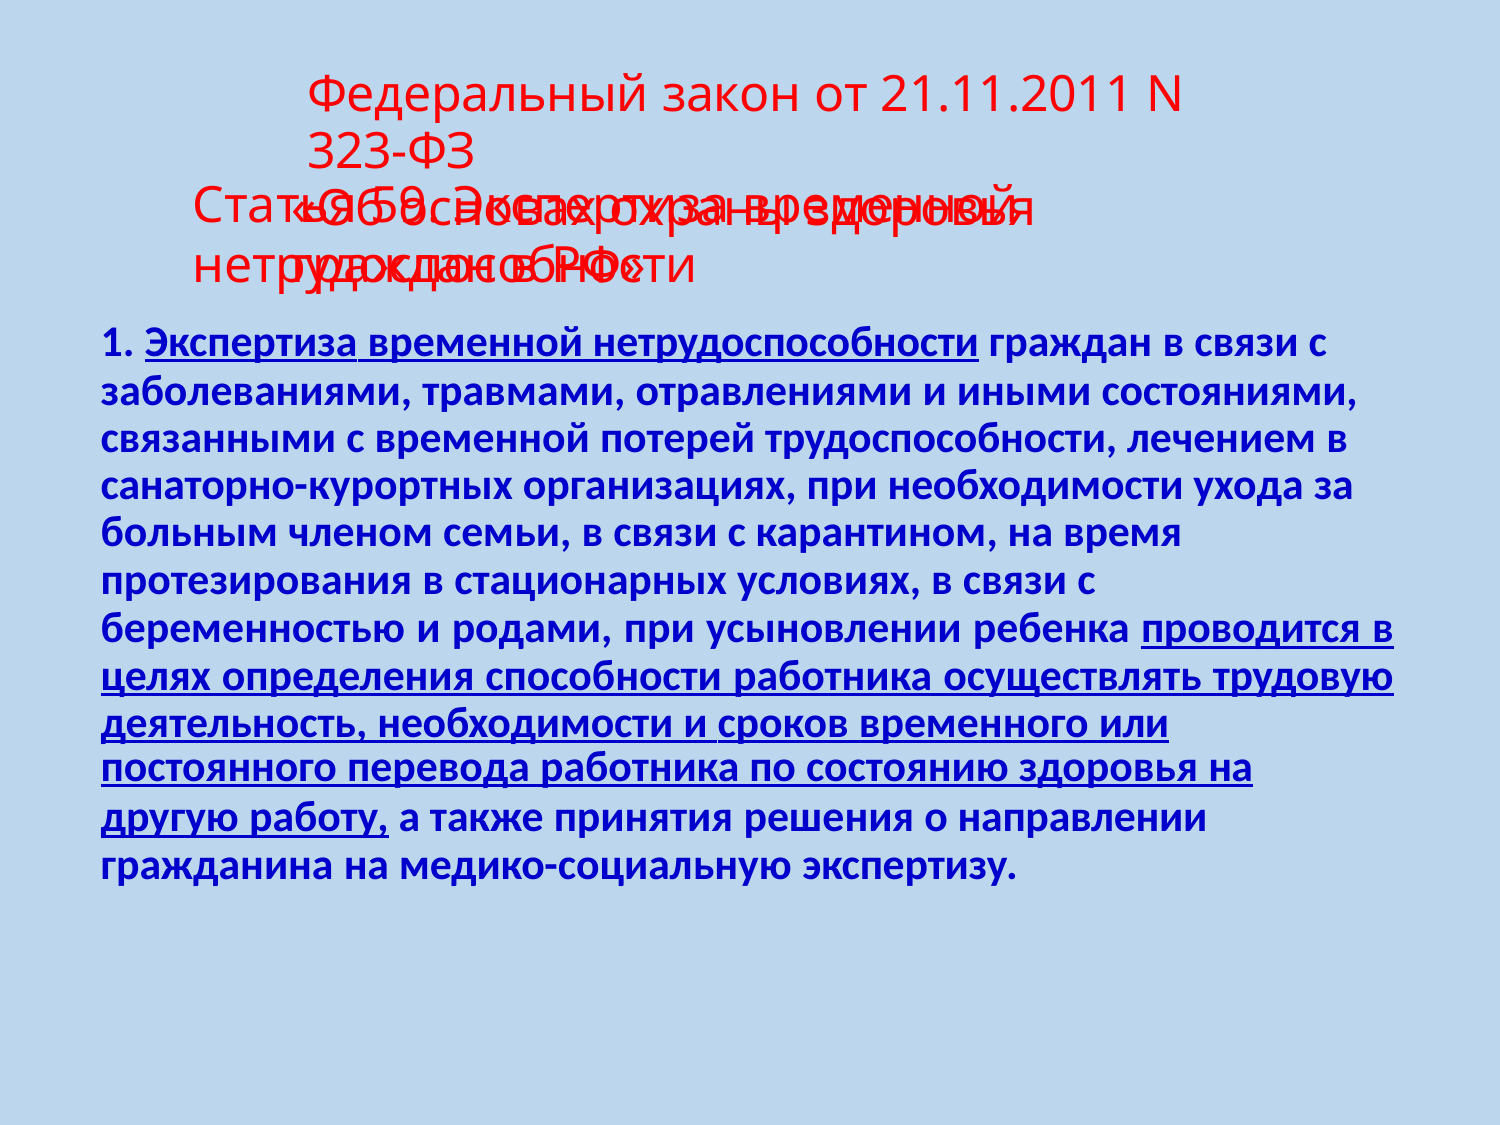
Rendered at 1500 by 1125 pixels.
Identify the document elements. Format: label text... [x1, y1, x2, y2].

text_box Статья 59. Экспертиза временной нетрудоспособности 1. Экспертиза временной нетрудоспособности граждан в связи с заболеваниями, травмами, отравлениями и иными состояниями, связанными с временной потерей трудоспособности, лечением в санаторно-курортных организациях, при необходимости ухода за больным членом семьи, в связи с карантином, на время протезирования в стационарных условиях, в связи с беременностью и родами, при усыновлении ребенка проводится в целях определения способности работника осуществлять трудовую деятельность, необходимости и сроков временного или постоянного перевода работника по состоянию здоровья на другую работу, а также принятия решения о направлении гражданина на медико-социальную экспертизу. [98, 144, 1395, 888]
title Федеральный закон от 21.11.2011 N 323-ФЗ «Об основах охраны здоровья граждан в РФ» [289, 62, 1234, 144]
